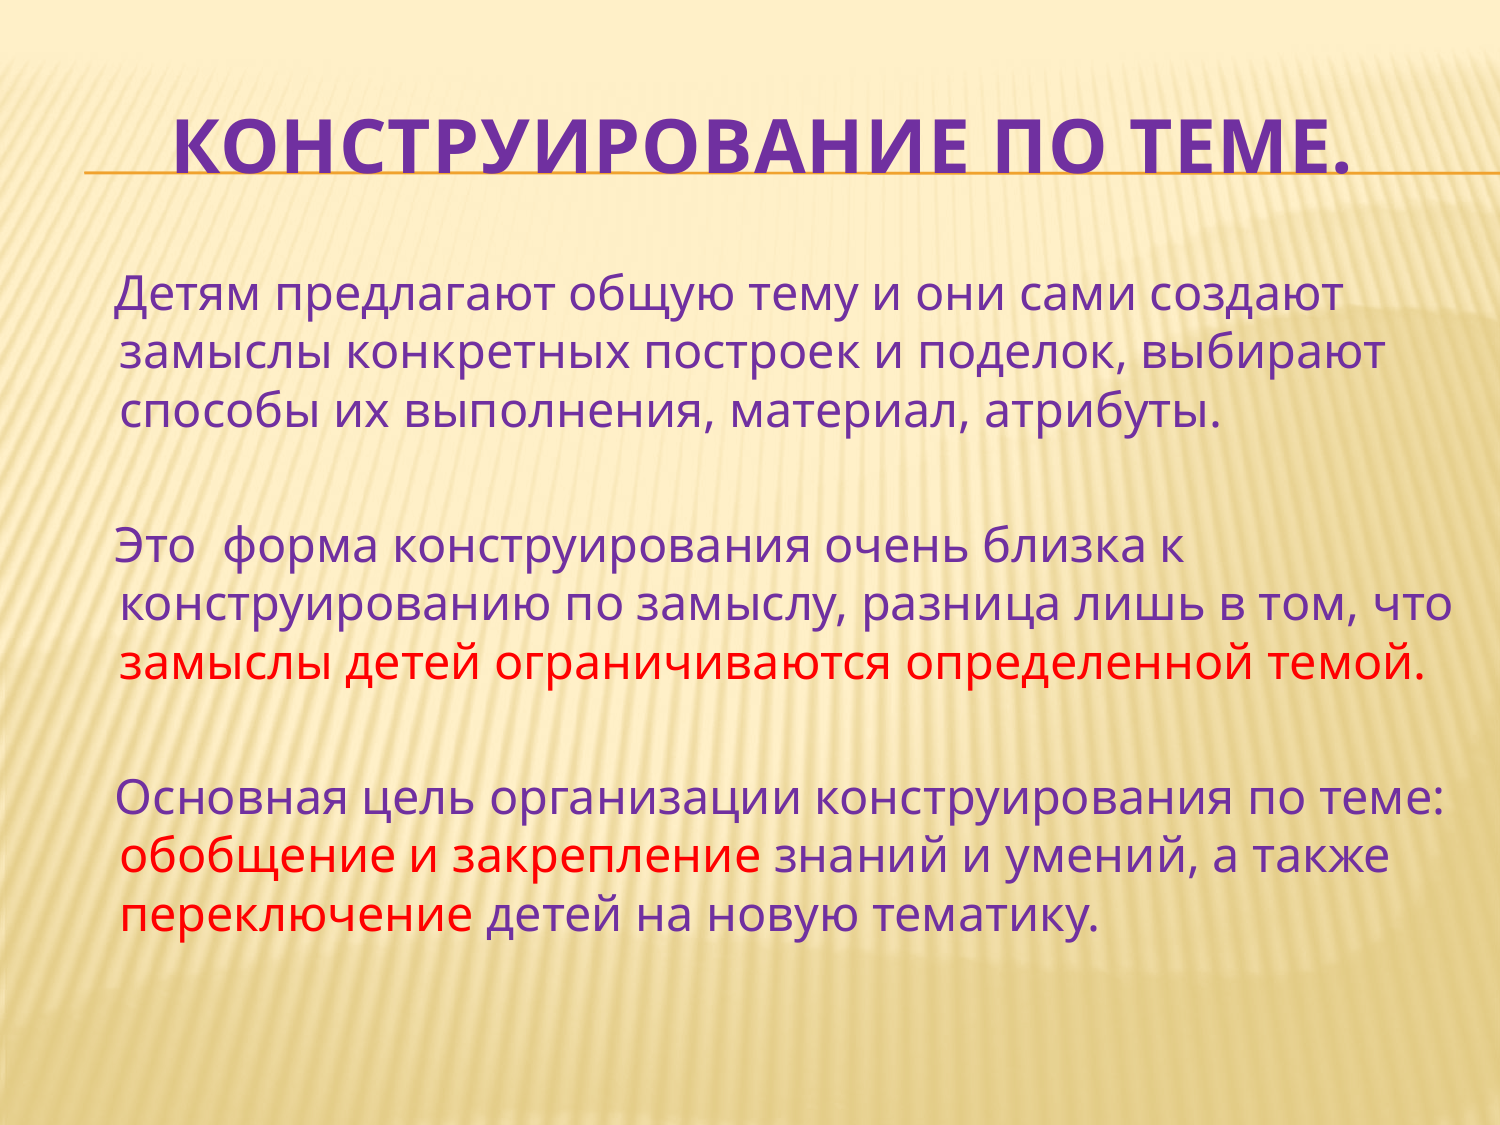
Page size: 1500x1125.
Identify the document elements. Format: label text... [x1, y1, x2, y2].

title КОНСТРУИРОВАНИЕ ПО ТЕМЕ. [50, 75, 1475, 213]
list Детям предлагают общую тему и они сами создают замыслы конкретных построек и поделок, выбирают способы их выполнения, материал, атрибуты. Это форма конструирования очень близка к конструированию по замыслу, разница лишь в том, что замыслы детей ограничиваются определенной темой. Основная цель организации конструирования по теме: обобщение и закрепление знаний и умений, а также переключение детей на новую тематику. [50, 254, 1475, 998]
